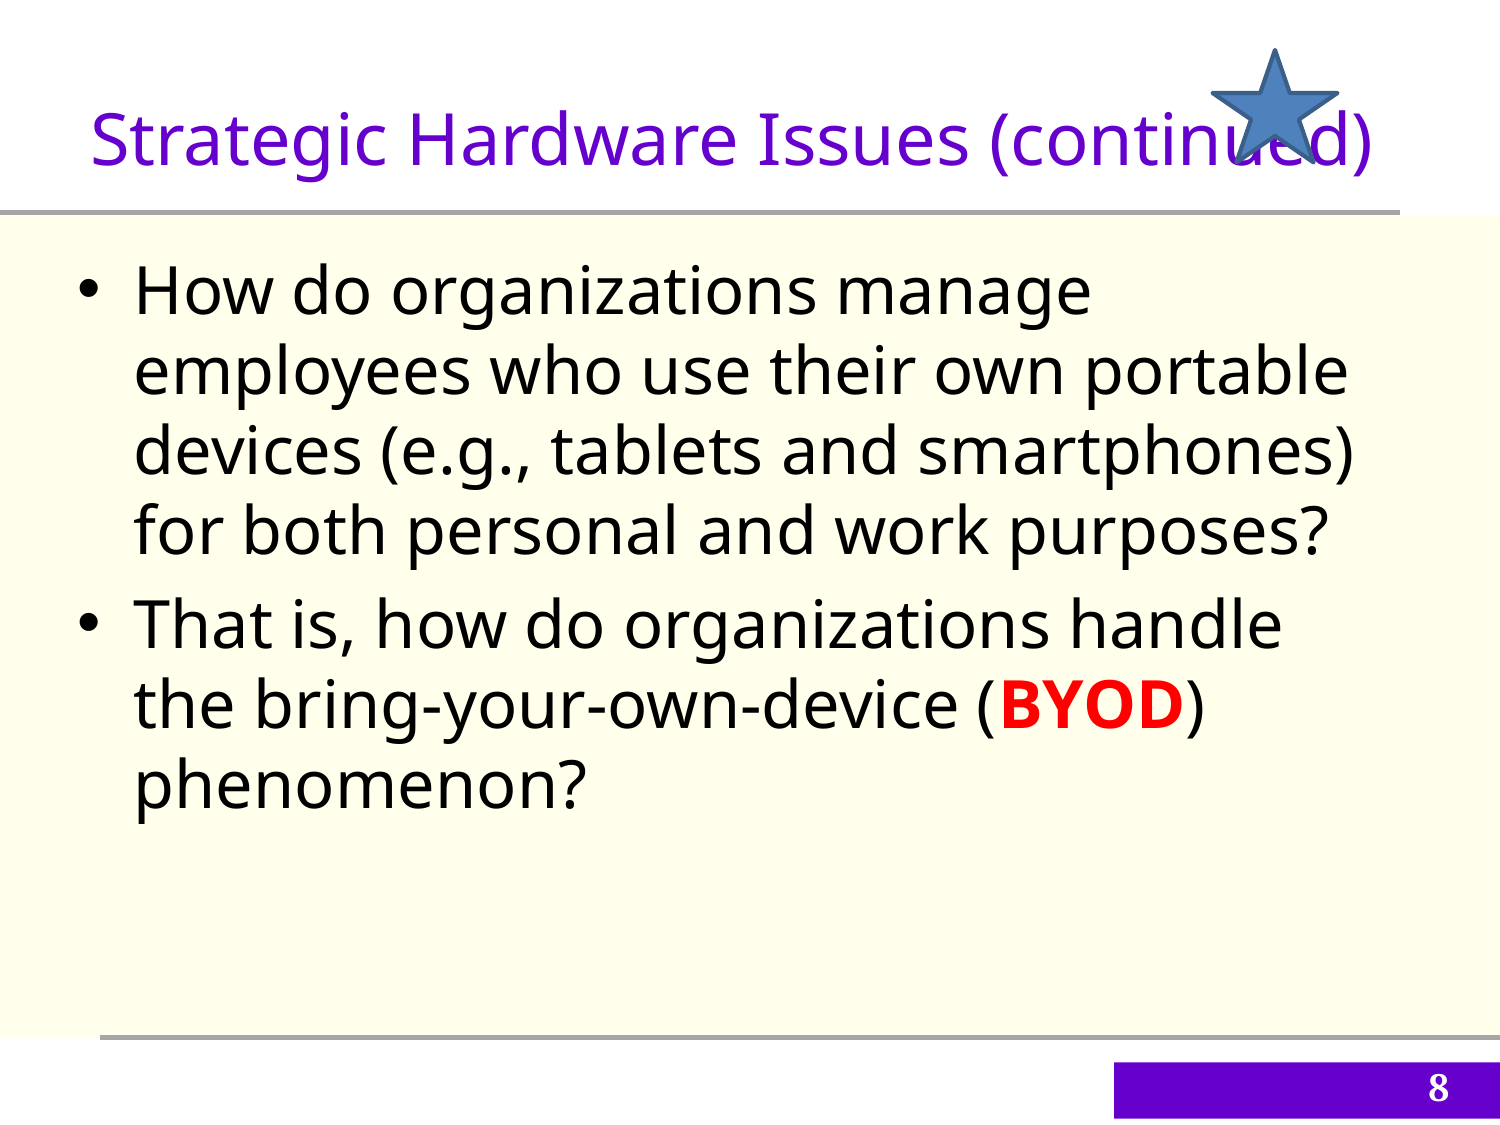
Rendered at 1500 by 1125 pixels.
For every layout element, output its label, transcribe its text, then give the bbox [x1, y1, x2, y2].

subtitle Strategic Hardware Issues (continued) [75, 12, 1413, 188]
text_box [1210, 47, 1340, 165]
slide_number 8 [1114, 1059, 1465, 1120]
list How do organizations manage employees who use their own portable devices (e.g., tablets and smartphones) for both personal and work purposes? That is, how do organizations handle the bring-your-own-device (BYOD) phenomenon? [62, 240, 1413, 1033]
